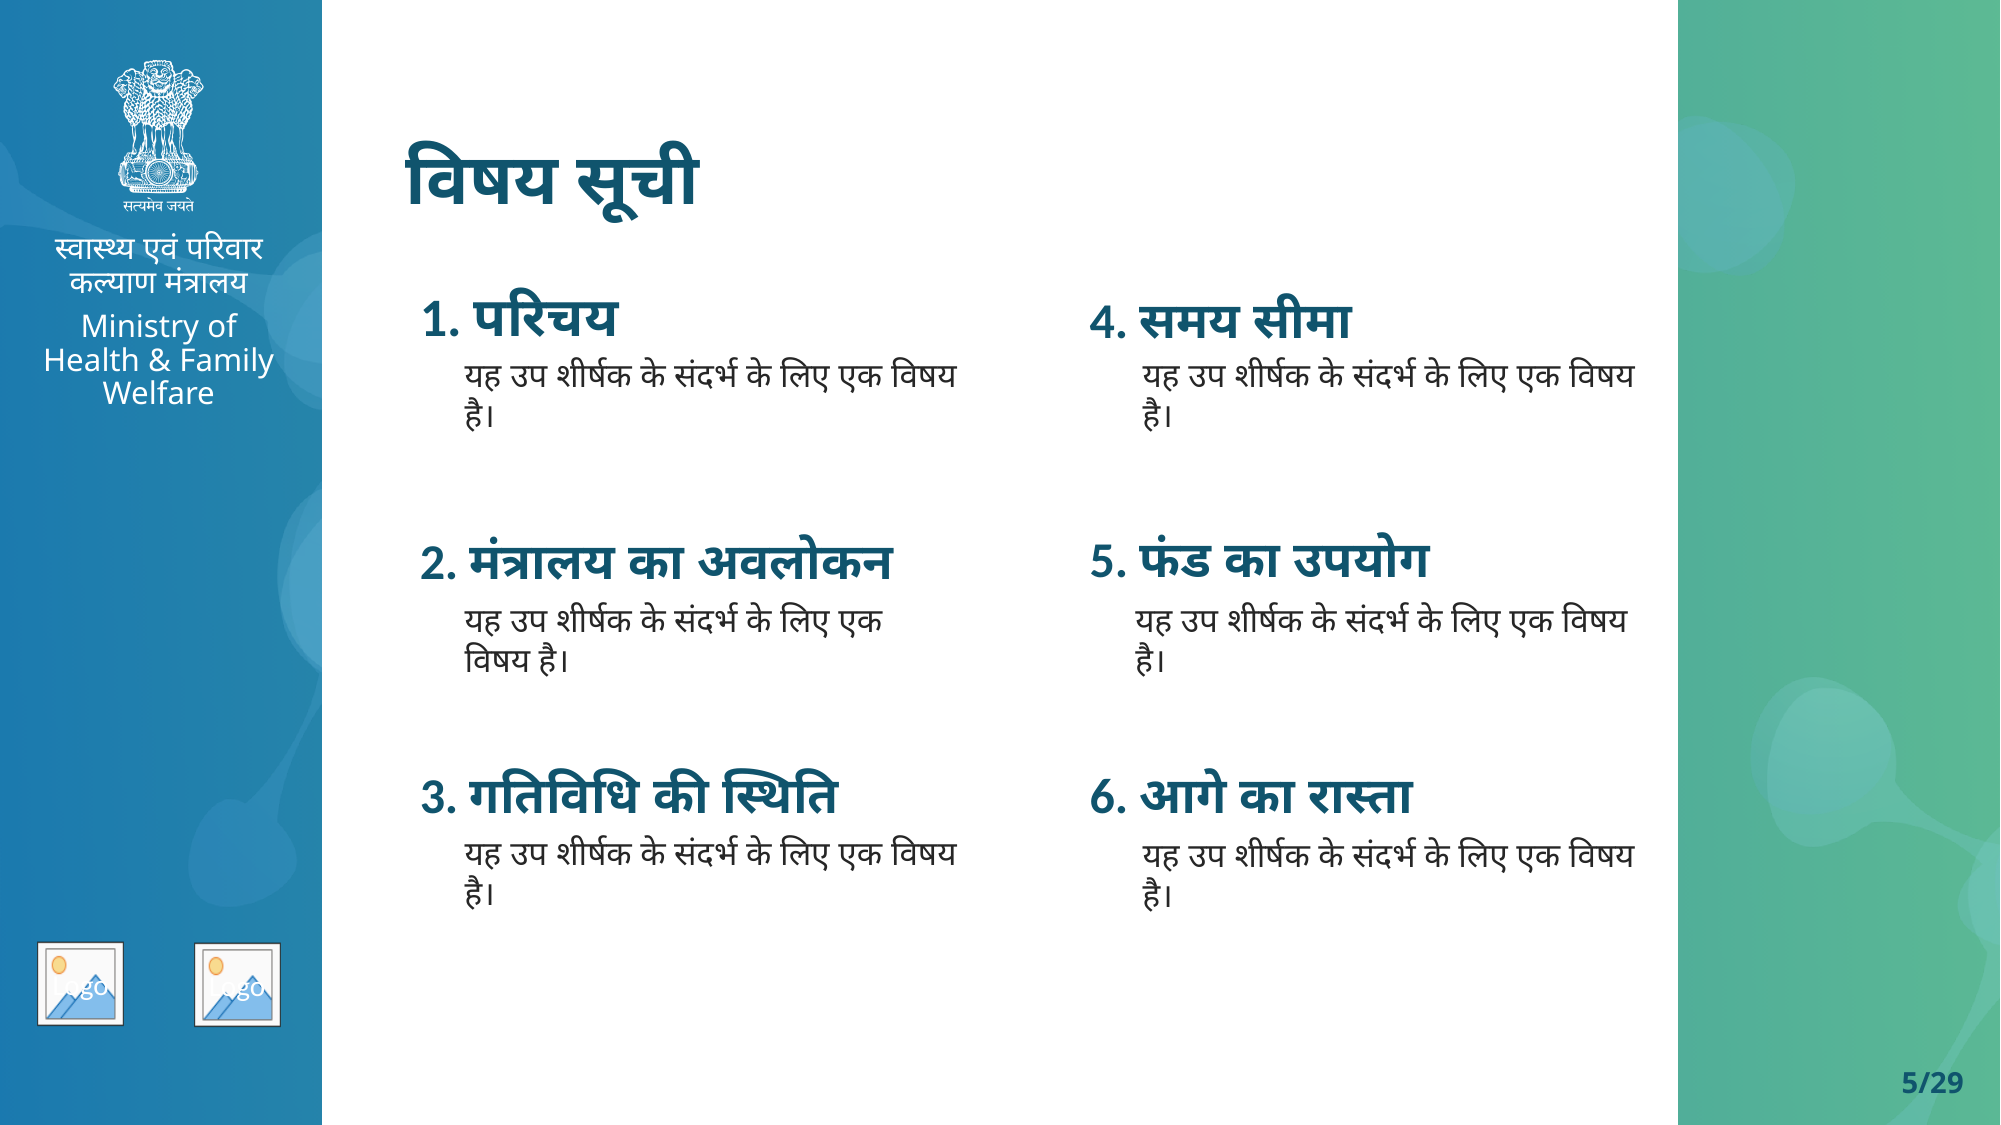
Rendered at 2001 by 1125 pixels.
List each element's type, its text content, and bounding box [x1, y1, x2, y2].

text_box यह उप शीर्षक के संदर्भ के लिए एक विषय है। [464, 598, 944, 686]
text_box 4. समय सीमा [1089, 289, 1700, 348]
text_box यह उप शीर्षक के संदर्भ के लिए एक विषय है। [464, 832, 969, 935]
text_box विषय सूची [405, 134, 1595, 221]
text_box यह उप शीर्षक के संदर्भ के लिए एक विषय है। [1135, 598, 1643, 701]
text_box यह उप शीर्षक के संदर्भ के लिए एक विषय है। [1142, 354, 1643, 457]
text_box यह उप शीर्षक के संदर्भ के लिए एक विषय है। [464, 354, 969, 457]
list स्वास्थ्य एवं परिवार कल्याण मंत्रालय Ministry of Health & Family Welfare [16, 225, 302, 443]
text_box 3. गतिविधि की स्थिति [419, 768, 969, 818]
text_box 1. परिचय [419, 291, 1000, 348]
text_box 2. मंत्रालय का अवलोकन [419, 534, 1000, 585]
text_box यह उप शीर्षक के संदर्भ के लिए एक विषय है। [1142, 834, 1661, 937]
picture [0, 0, 2000, 1125]
text_box 5. फंड का उपयोग [1089, 515, 1643, 599]
text_box 6. आगे का रास्ता [1089, 760, 1643, 826]
